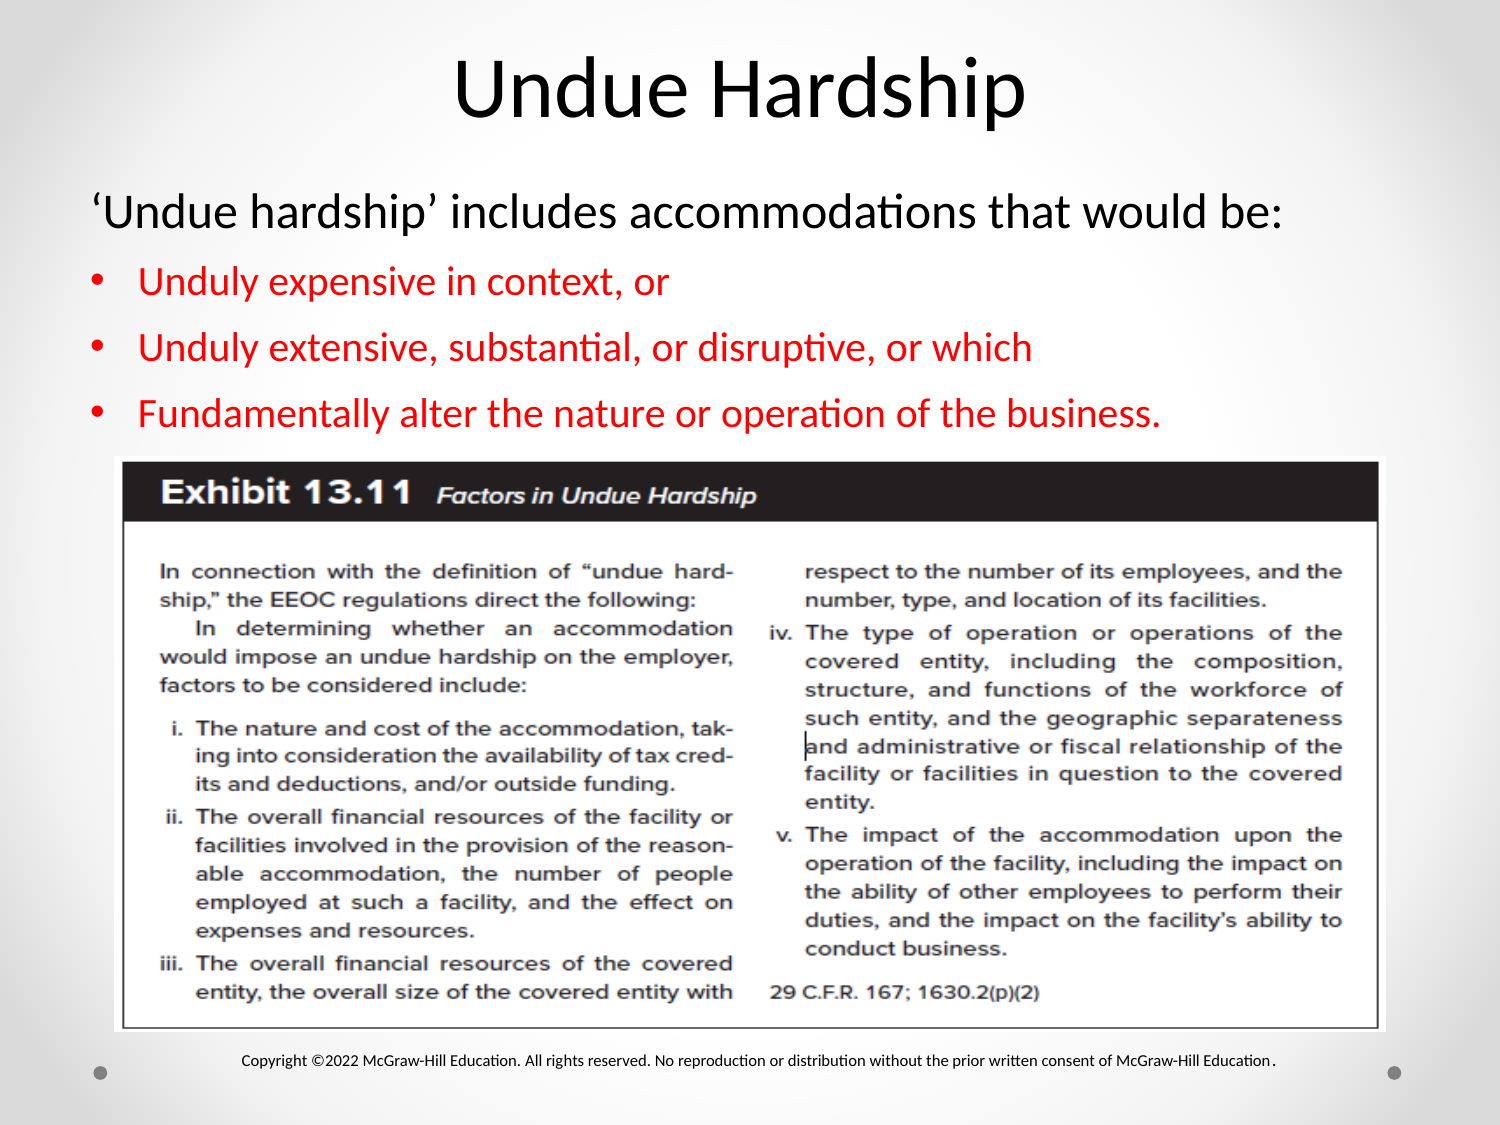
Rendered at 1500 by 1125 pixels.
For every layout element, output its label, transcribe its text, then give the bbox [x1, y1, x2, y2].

picture [0, 0, 1500, 1125]
title Undue Hardship [74, 42, 1426, 144]
list ‘Undue hardship’ includes accommodations that would be: Unduly expensive in context, or Unduly extensive, substantial, or disruptive, or which Fundamentally alter the nature or operation of the business. [74, 170, 1426, 946]
